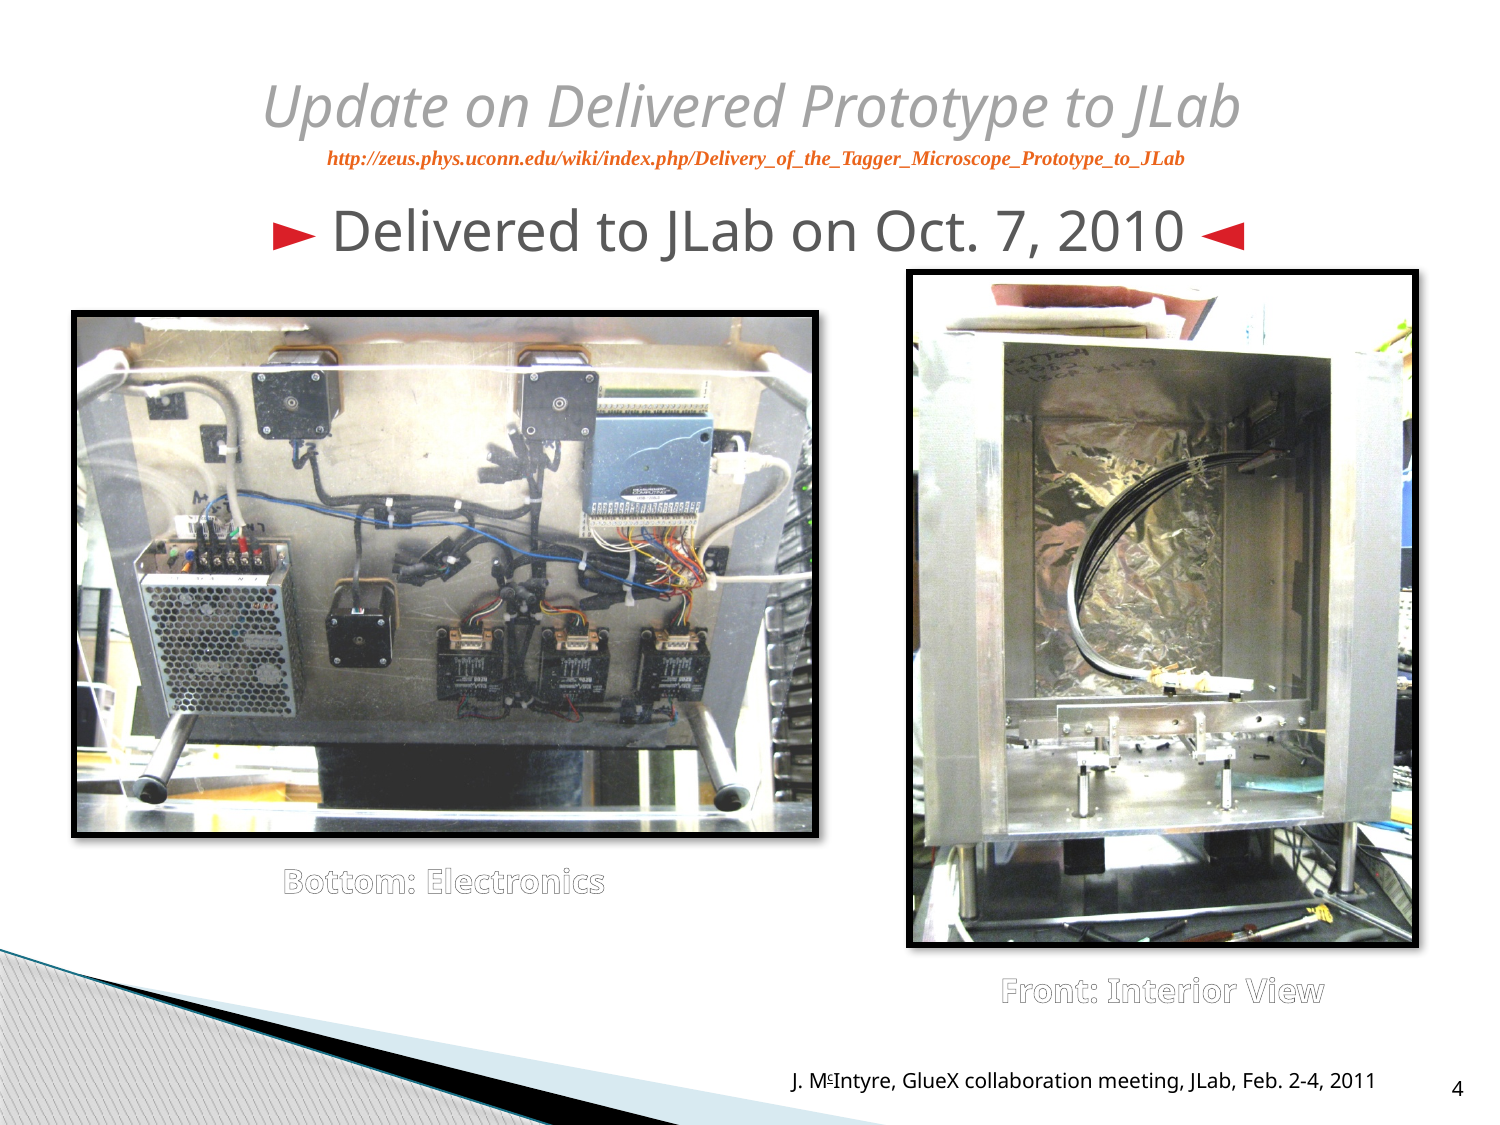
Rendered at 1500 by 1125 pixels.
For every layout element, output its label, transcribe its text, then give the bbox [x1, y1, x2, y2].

text_box Bottom: Electronics [112, 852, 775, 908]
text_box Front: Interior View [912, 961, 1413, 1017]
text_box http://zeus.phys.uconn.edu/wiki/index.php/Delivery_of_the_Tagger_Microscope_Prototype_to_JLab [249, 137, 1263, 178]
slide_number 4 [1418, 1051, 1479, 1112]
list ► Delivered to JLab on Oct. 7, 2010 ◄ [0, 187, 1500, 276]
footer J. McIntyre, GlueX collaboration meeting, JLab, Feb. 2-4, 2011 [737, 1040, 1432, 1100]
picture [76, 316, 813, 833]
picture [912, 274, 1413, 942]
title Update on Delivered Prototype to JLab [62, 45, 1442, 163]
